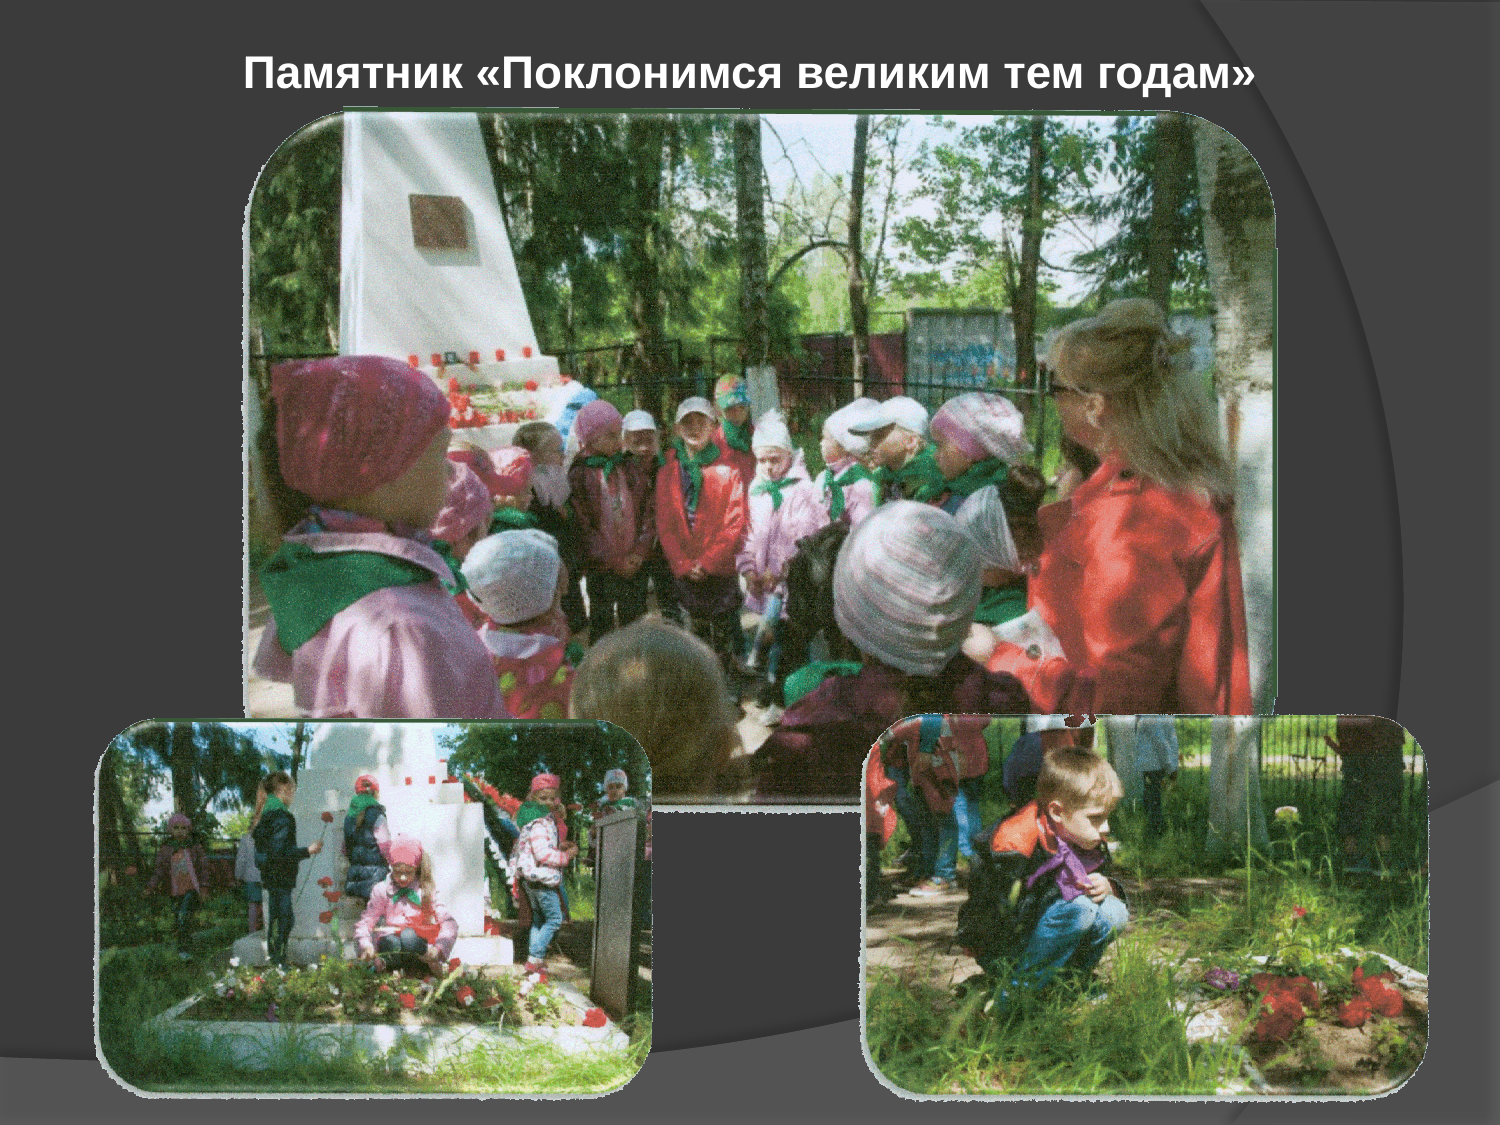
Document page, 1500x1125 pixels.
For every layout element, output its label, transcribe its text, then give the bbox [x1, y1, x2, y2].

picture [88, 706, 665, 1106]
title Памятник «Поклонимся великим тем годам» [57, 18, 1443, 122]
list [218, 89, 1299, 833]
picture [844, 692, 1451, 1106]
